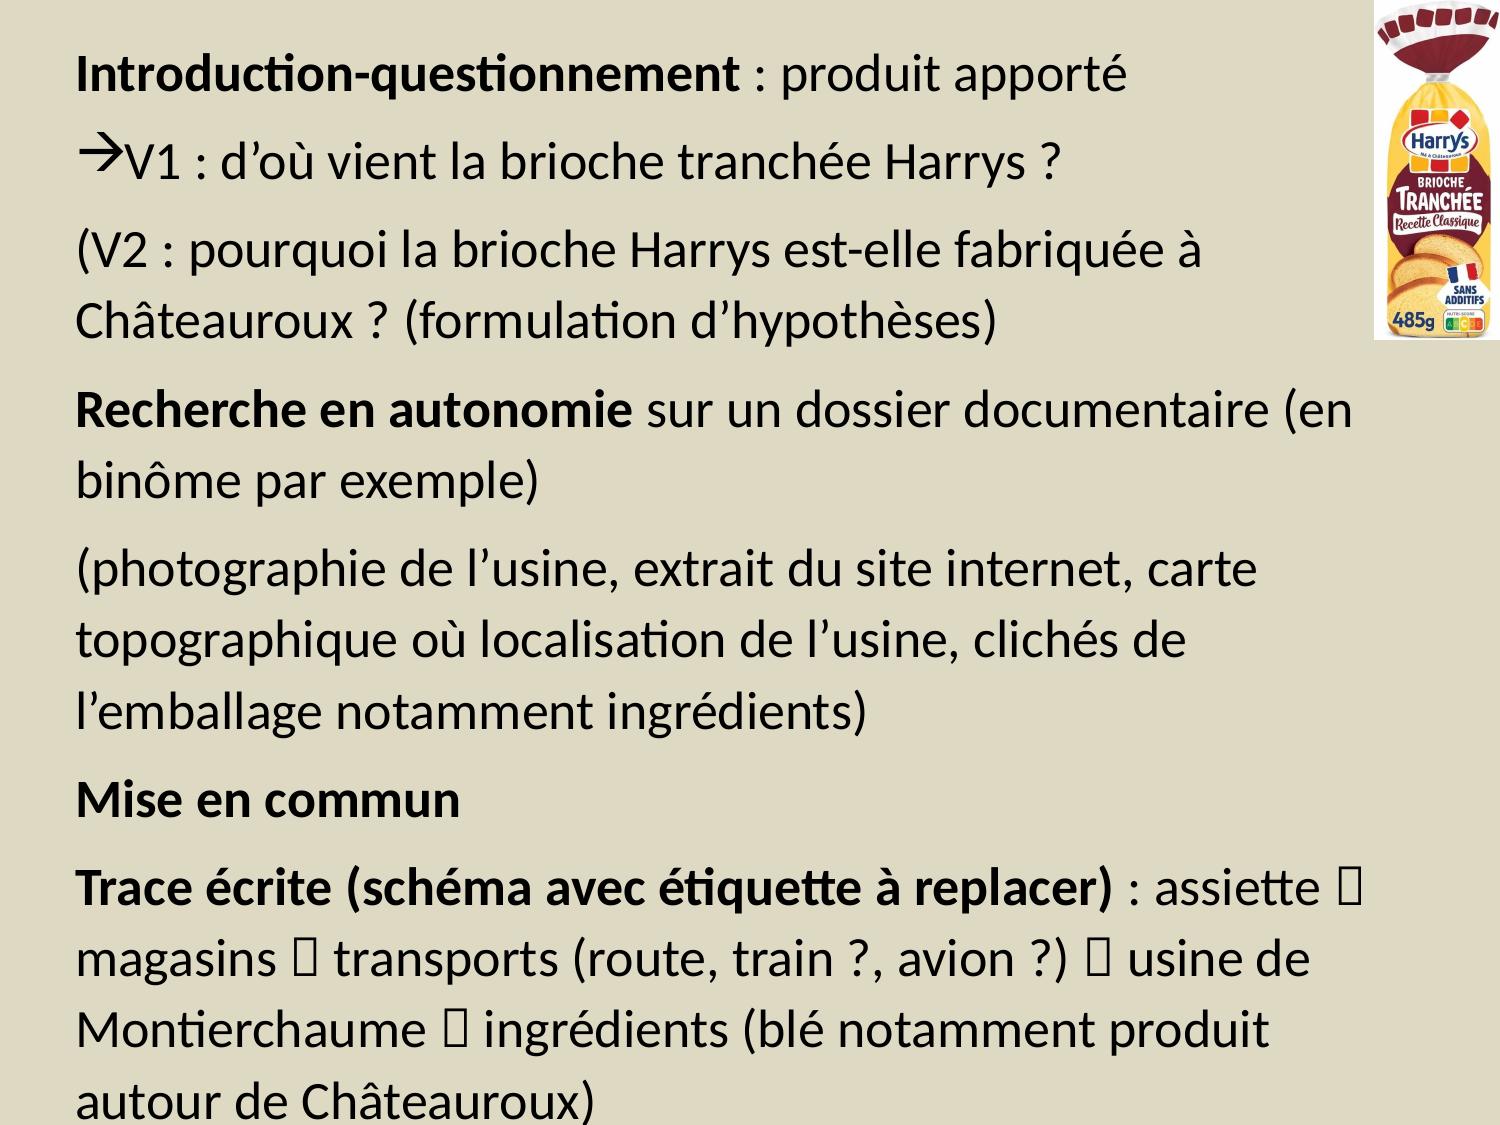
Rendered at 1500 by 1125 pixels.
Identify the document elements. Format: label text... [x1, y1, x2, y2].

list Introduction-questionnement : produit apporté V1 : d’où vient la brioche tranchée Harrys ? (V2 : pourquoi la brioche Harrys est-elle fabriquée à Châteauroux ? (formulation d’hypothèses) Recherche en autonomie sur un dossier documentaire (en binôme par exemple) (photographie de l’usine, extrait du site internet, carte topographique où localisation de l’usine, clichés de l’emballage notamment ingrédients) Mise en commun Trace écrite (schéma avec étiquette à replacer) : assiette  magasins  transports (route, train ?, avion ?)  usine de Montierchaume  ingrédients (blé notamment produit autour de Châteauroux) [60, 23, 1445, 1125]
picture [1374, 0, 1500, 341]
